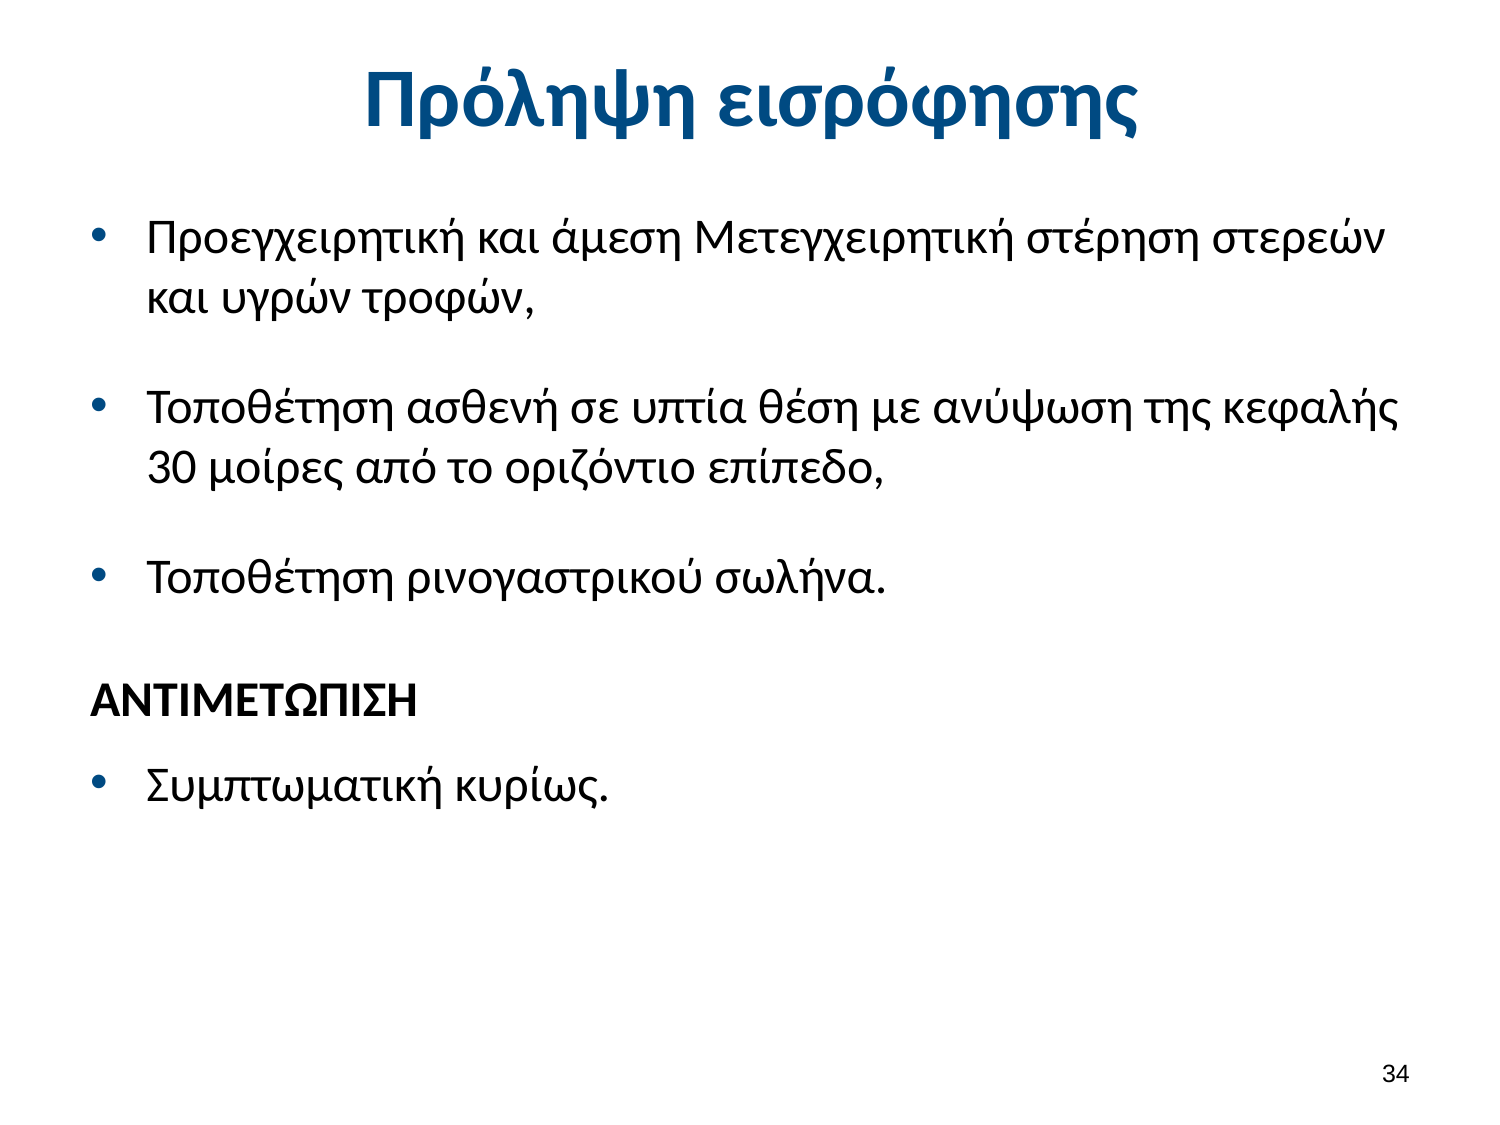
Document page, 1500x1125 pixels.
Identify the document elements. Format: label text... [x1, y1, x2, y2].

title Πρόληψη εισρόφησης [76, 19, 1427, 169]
list Προεγχειρητική και άμεση Μετεγχειρητική στέρηση στερεών και υγρών τροφών, Τοποθέτηση ασθενή σε υπτία θέση με ανύψωση της κεφαλής 30 μοίρες από το οριζόντιο επίπεδο, Τοποθέτηση ρινογαστρικού σωλήνα. ΑΝΤΙΜΕΤΩΠΙΣΗ Συμπτωματική κυρίως. [75, 196, 1425, 1024]
slide_number 33 [1074, 1042, 1425, 1103]
